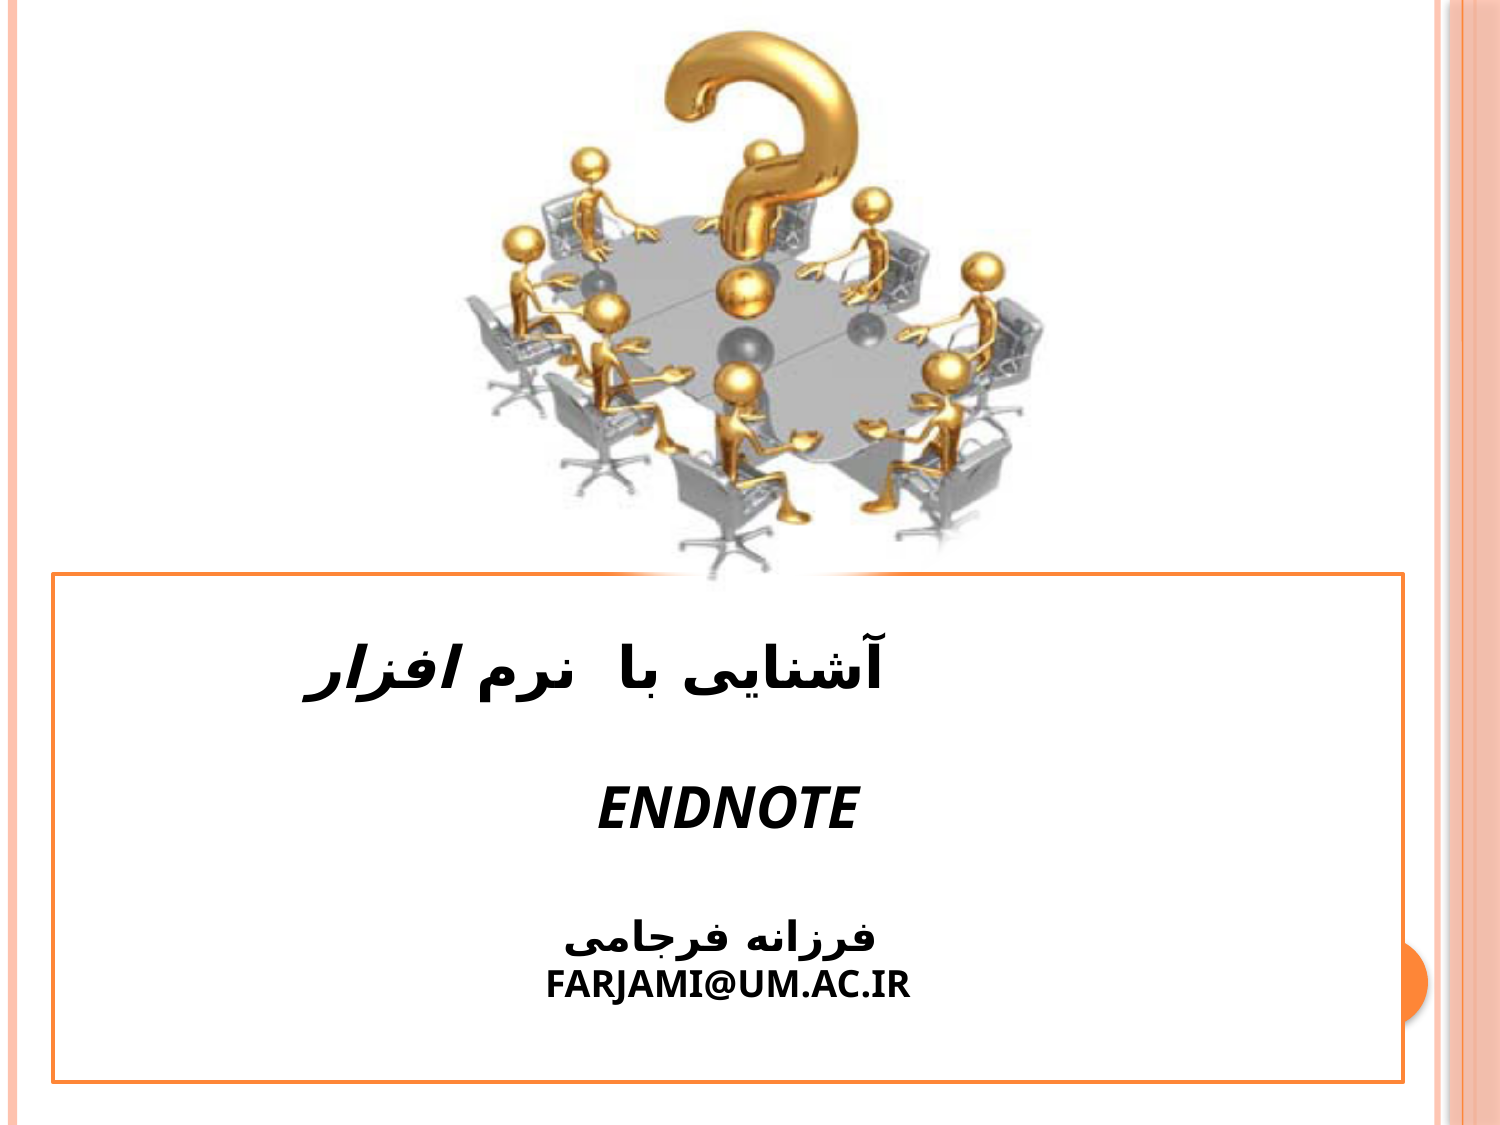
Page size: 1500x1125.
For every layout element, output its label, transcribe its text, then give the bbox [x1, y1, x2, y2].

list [418, 0, 1093, 615]
title آشنایی با نرم افزار ENDNOTE فرزانه فرجامی farjami@um.ac.ir [51, 572, 1405, 1084]
